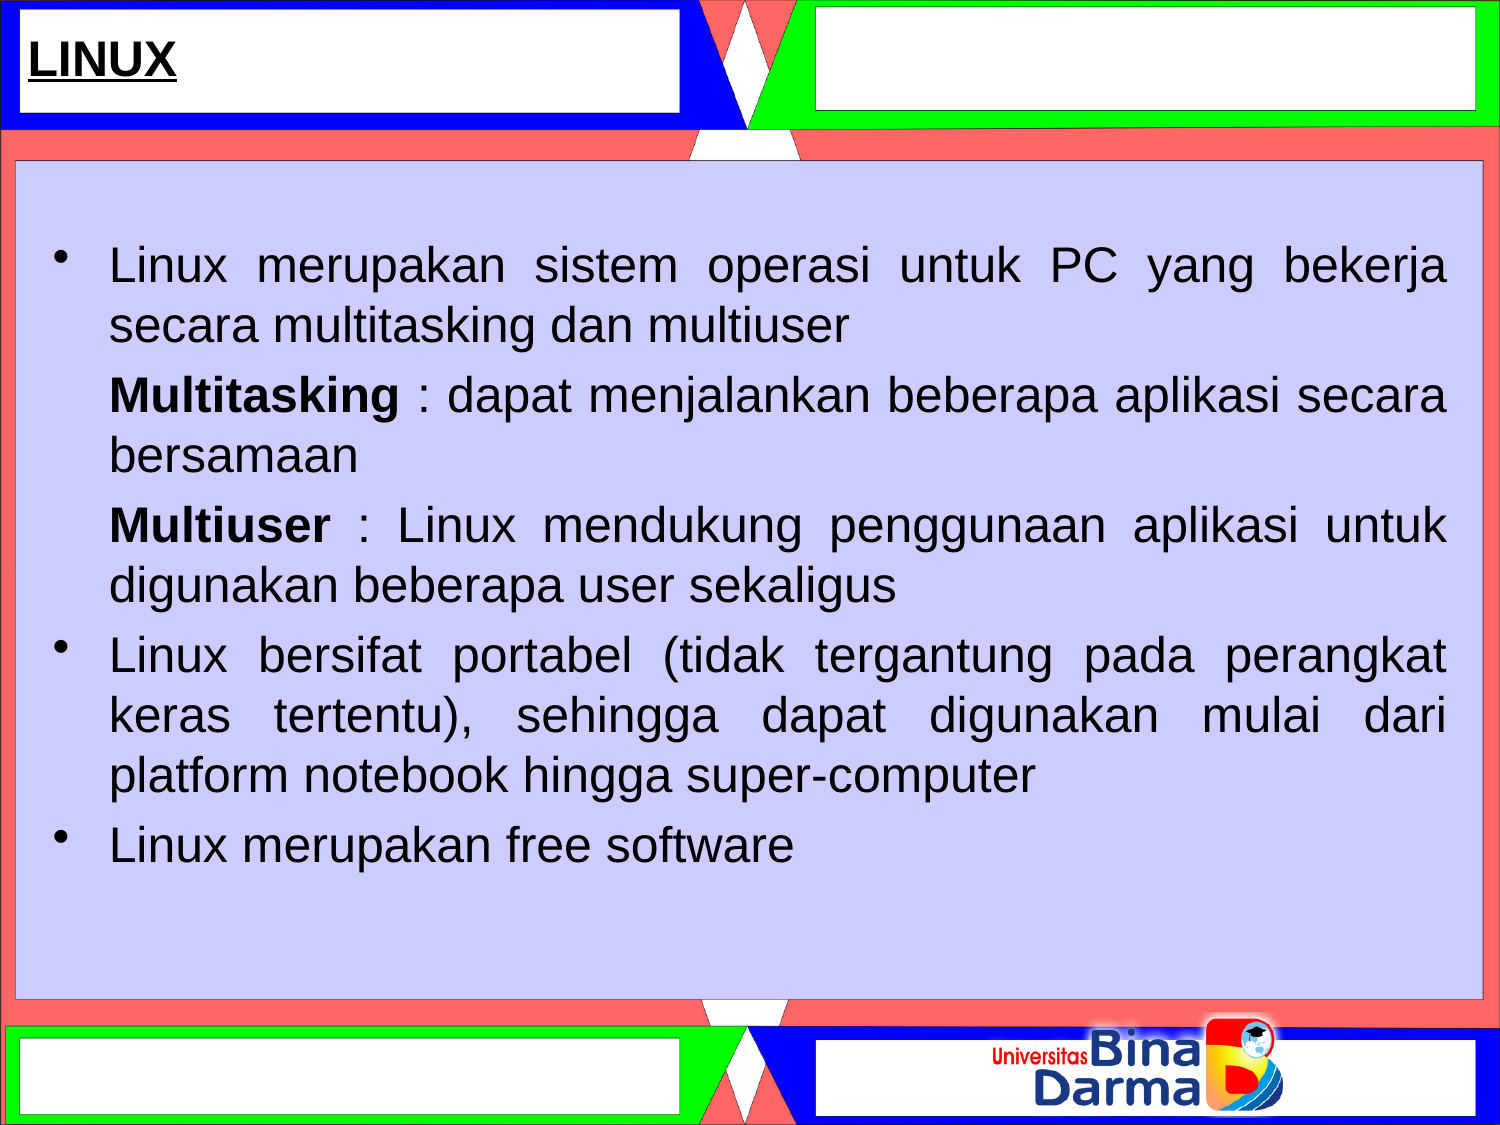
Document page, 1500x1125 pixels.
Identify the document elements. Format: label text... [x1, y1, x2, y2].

title LINUX [12, 0, 1363, 151]
list Linux merupakan sistem operasi untuk PC yang bekerja secara multitasking dan multiuser Multitasking : dapat menjalankan beberapa aplikasi secara bersamaan Multiuser : Linux mendukung penggunaan aplikasi untuk digunakan beberapa user sekaligus Linux bersifat portabel (tidak tergantung pada perangkat keras tertentu), sehingga dapat digunakan mulai dari platform notebook hingga super-computer Linux merupakan free software [37, 224, 1463, 1088]
picture [0, 0, 1500, 1125]
